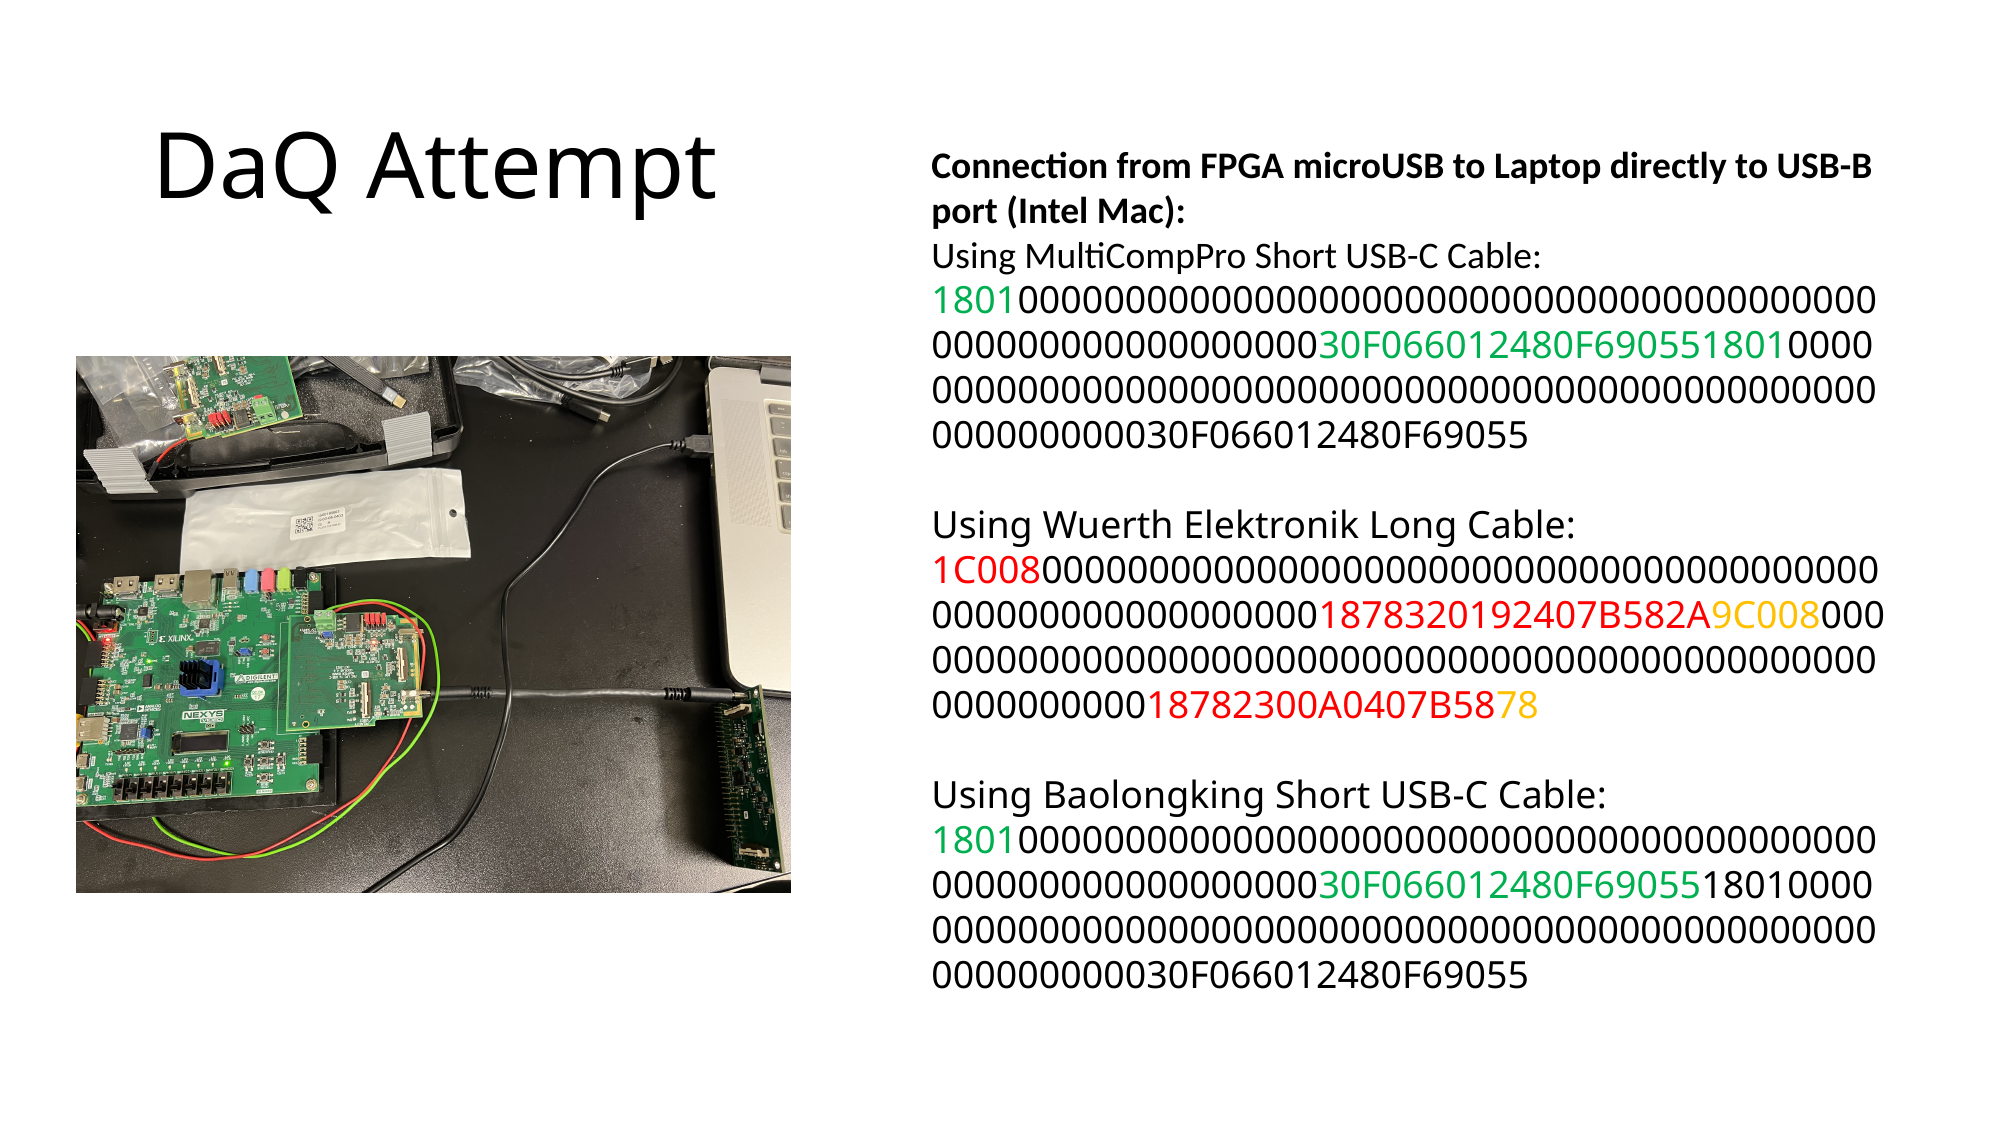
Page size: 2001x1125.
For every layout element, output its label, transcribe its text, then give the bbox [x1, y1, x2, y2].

text_box Connection from FPGA microUSB to Laptop directly to USB-B port (Intel Mac): Using MultiCompPro Short USB-C Cable: 1801000000000000000000000000000000000000000000000000000000000030F066012480F690551801000000000000000000000000000000000000000000000000000000000030F066012480F69055 Using Wuerth Elektronik Long Cable: 1C0080000000000000000000000000000000000000000000000000000000001878320192407B582A9C00800000000000000000000000000000000000000000000000000000000018782300A0407B5878 Using Baolongking Short USB-C Cable: 1801000000000000000000000000000000000000000000000000000000000030F066012480F690551801000000000000000000000000000000000000000000000000000000000030F066012480F69055 [916, 134, 1910, 1049]
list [76, 356, 791, 893]
title DaQ Attempt [137, 59, 1863, 278]
